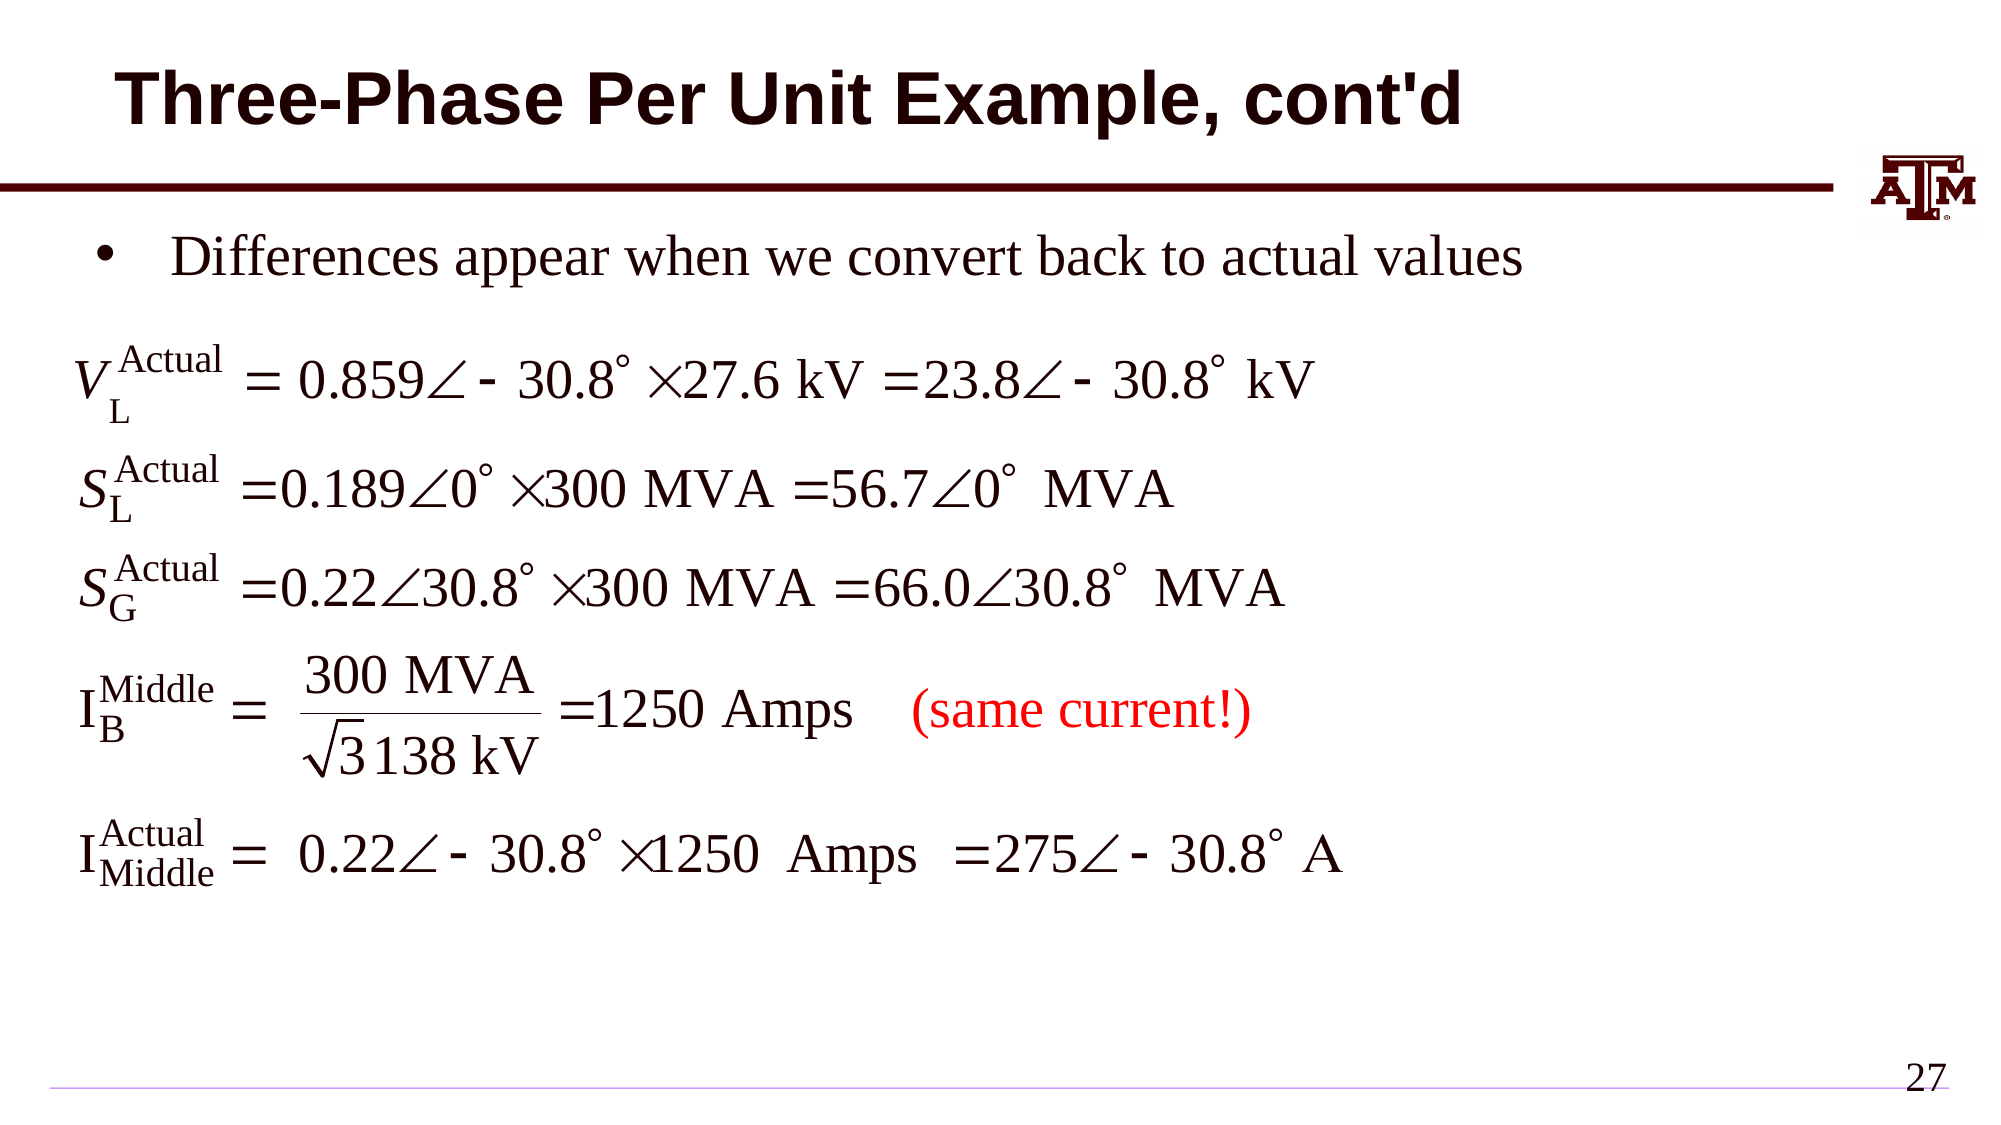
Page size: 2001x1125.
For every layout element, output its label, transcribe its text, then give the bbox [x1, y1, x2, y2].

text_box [74, 337, 1346, 893]
picture [1856, 137, 1990, 238]
title Three-Phase Per Unit Example, cont'd [99, 12, 1934, 188]
slide_number 26 [1649, 1037, 1963, 1113]
list Differences appear when we convert back to actual values [79, 209, 1934, 823]
